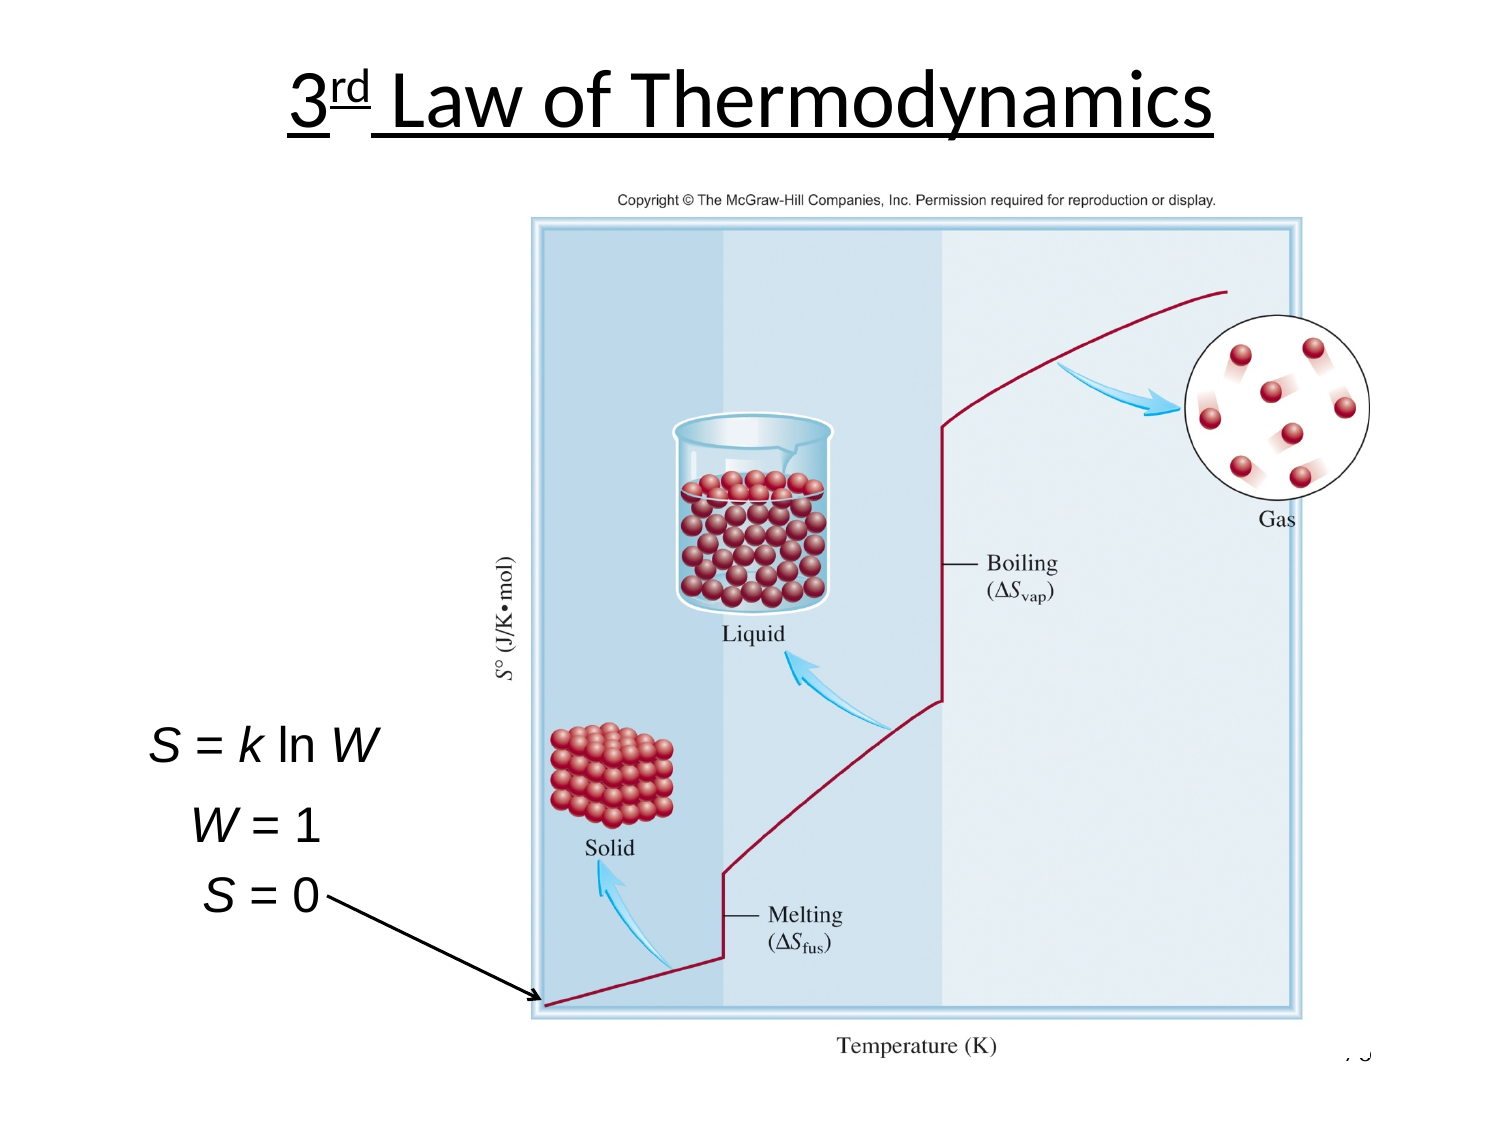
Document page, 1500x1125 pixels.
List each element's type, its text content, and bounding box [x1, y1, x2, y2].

text_box S = 0 [187, 855, 336, 930]
picture [495, 194, 1370, 1058]
text_box W = 1 [174, 785, 337, 861]
text_box 3rd Law of Thermodynamics [199, 0, 1302, 188]
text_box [326, 895, 542, 1001]
text_box S = k ln W [133, 705, 393, 780]
slide_number 76 [1074, 1024, 1388, 1101]
